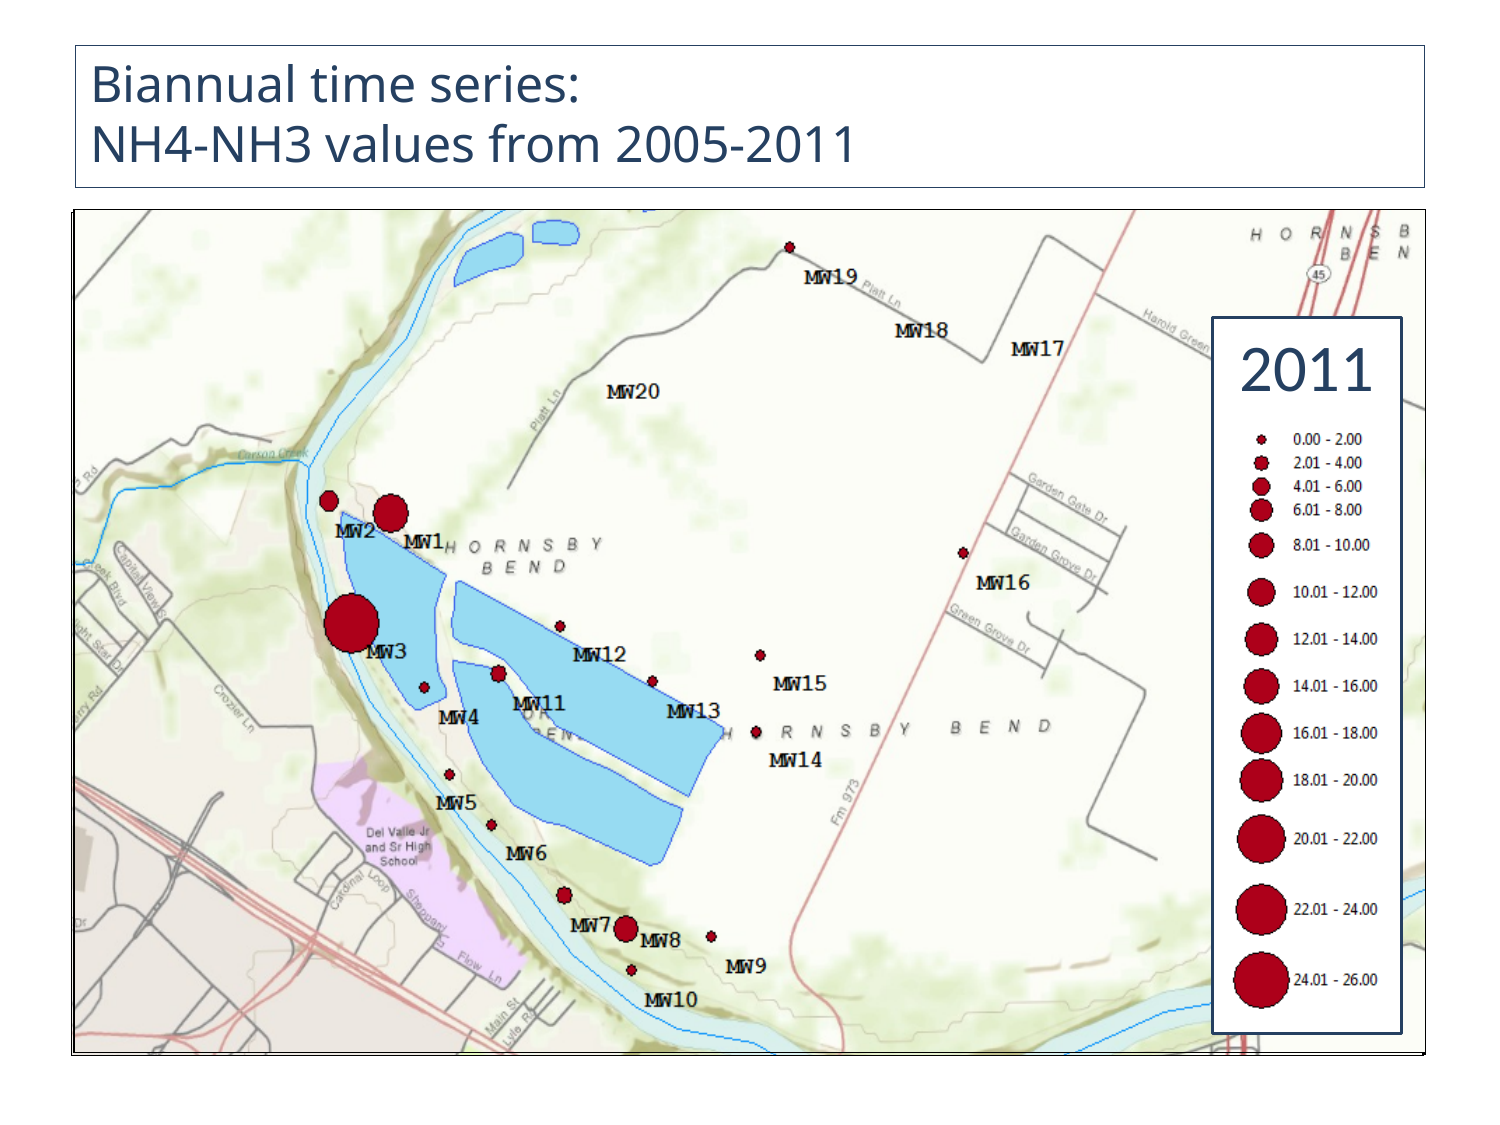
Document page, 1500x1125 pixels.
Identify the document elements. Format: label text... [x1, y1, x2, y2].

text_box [1212, 317, 1402, 1034]
title Biannual time series: NH4-NH3 values from 2005-2011 [75, 45, 1425, 188]
picture [72, 210, 1426, 1055]
